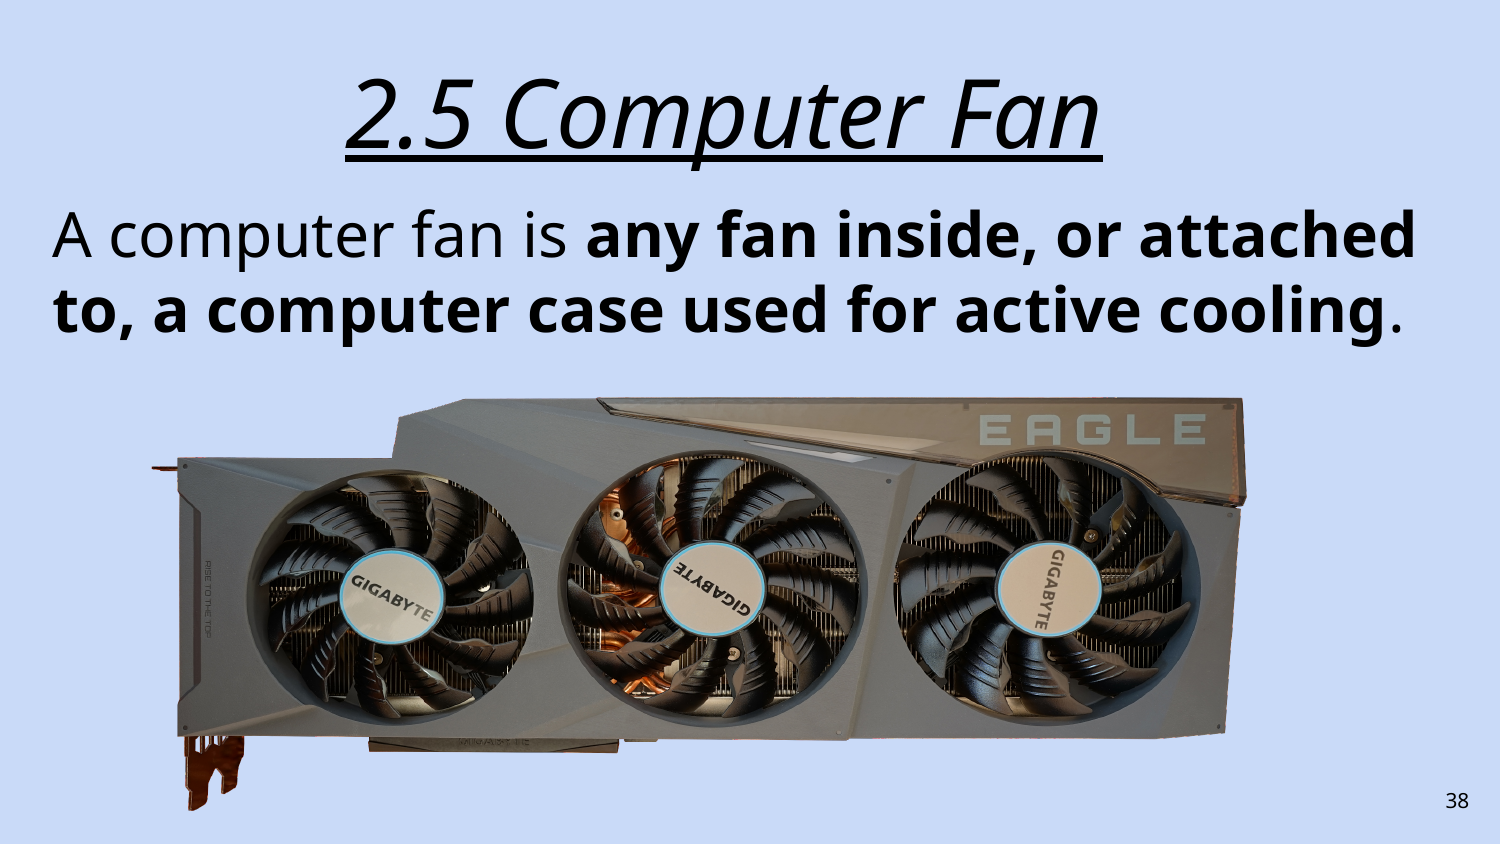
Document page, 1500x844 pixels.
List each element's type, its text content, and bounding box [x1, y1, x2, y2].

text_box A computer fan is any fan inside, or attached to, a computer case used for active cooling. [37, 180, 1440, 373]
list 2.5 Computer Fan [84, 20, 1364, 180]
picture [151, 397, 1247, 811]
slide_number ‹#› [1394, 769, 1484, 834]
